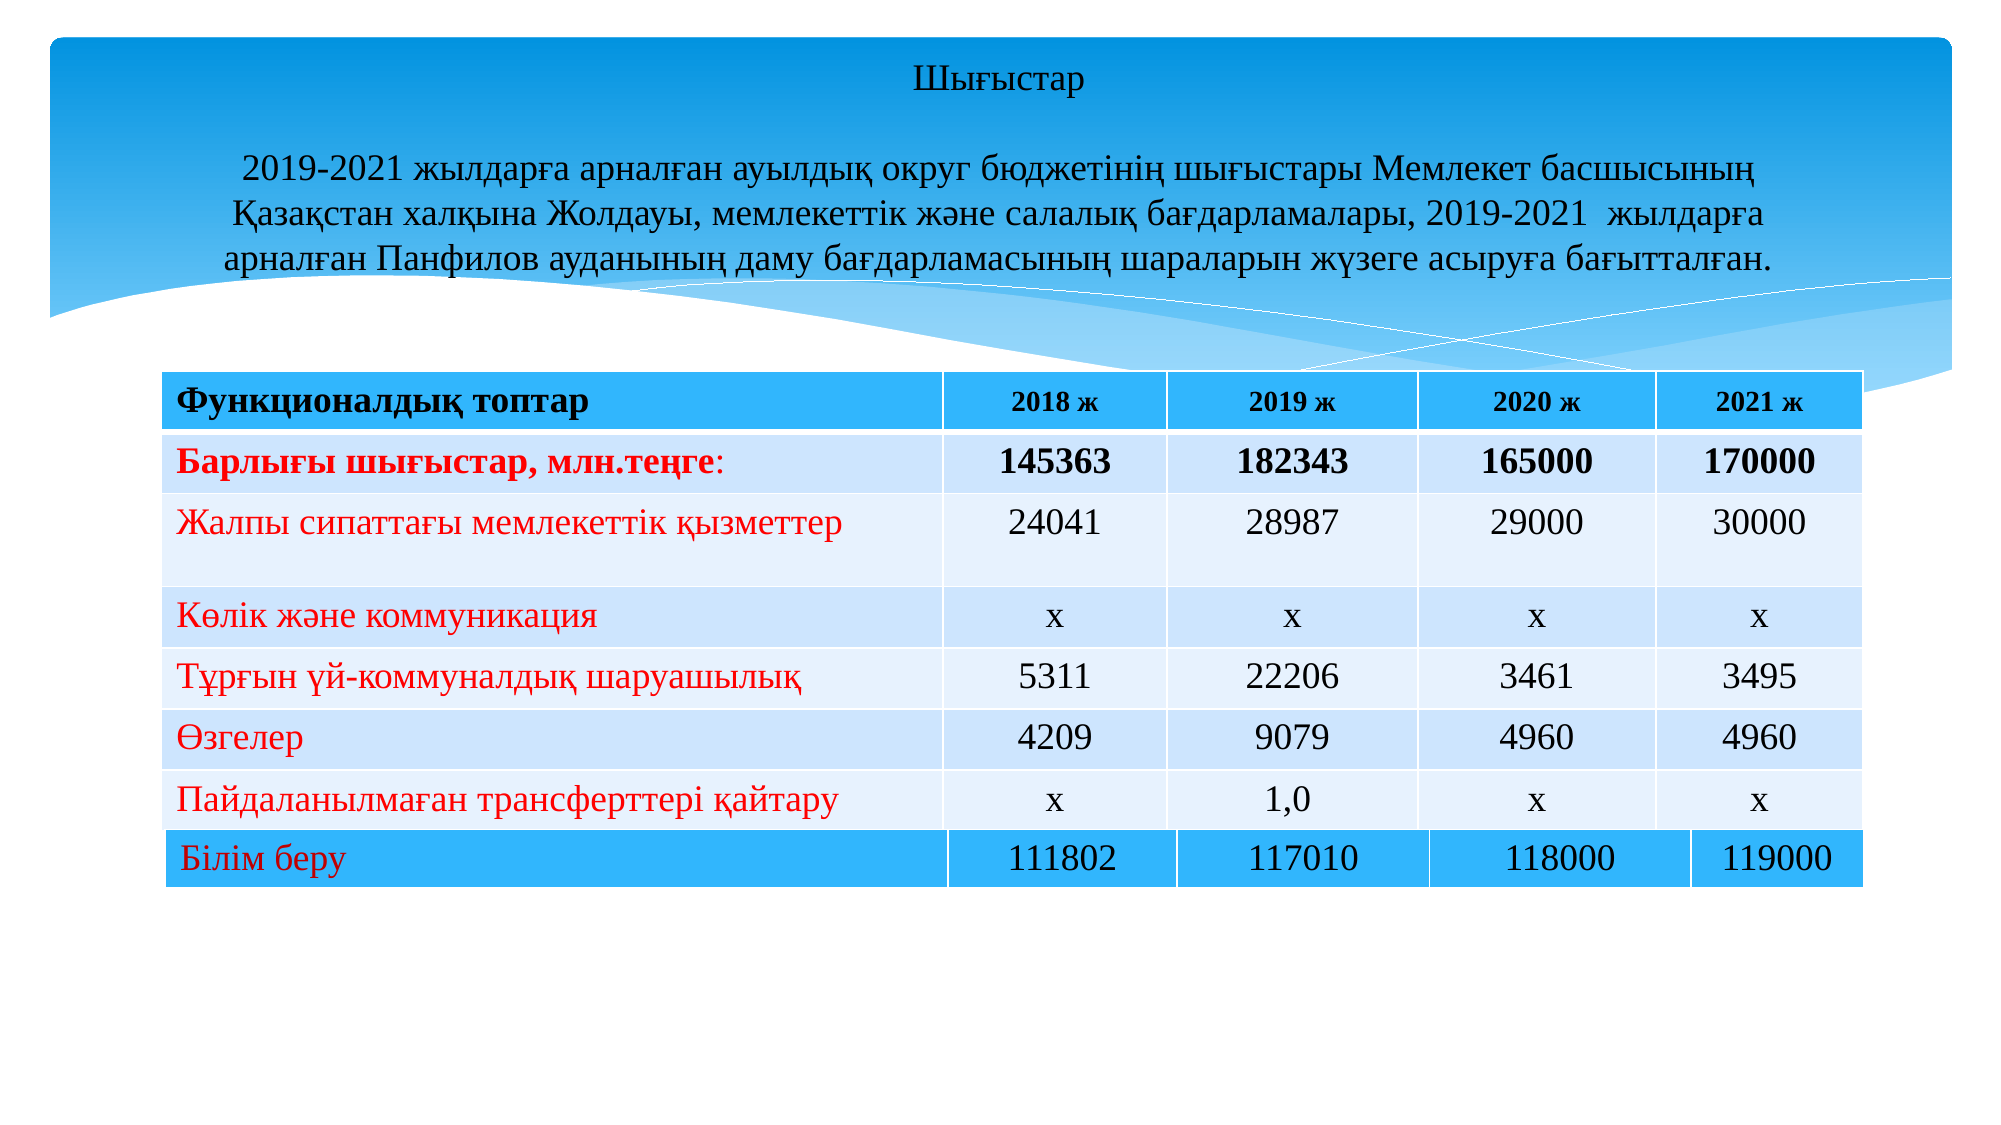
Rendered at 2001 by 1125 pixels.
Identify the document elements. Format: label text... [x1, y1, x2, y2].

table_header 111802 [949, 830, 1176, 887]
table_header 2019 ж [1168, 372, 1417, 429]
table_header 118000 [1430, 830, 1690, 887]
table_cell х [1419, 771, 1655, 829]
table_header 2021 ж [1657, 372, 1862, 429]
table_cell х [944, 771, 1166, 829]
table_cell х [1419, 587, 1655, 647]
table_cell Өзгелер [162, 710, 942, 769]
table_cell 9079 [1168, 710, 1417, 769]
table_header Білім беру [166, 830, 947, 887]
table_cell 3461 [1419, 649, 1655, 708]
table_header 119000 [1692, 830, 1863, 887]
table_cell Көлік және коммуникация [162, 587, 942, 647]
table_cell 170000 [1657, 435, 1862, 493]
table_cell Барлығы шығыстар, млн.теңге: [162, 435, 942, 493]
table_cell 182343 [1168, 435, 1417, 493]
table_cell 28987 [1168, 494, 1417, 586]
table_cell х [1657, 587, 1862, 647]
table_cell Тұрғын үй-коммуналдық шаруашылық [162, 649, 942, 708]
table_cell Жалпы сипаттағы мемлекеттік қызметтер [162, 494, 942, 586]
table_header 117010 [1178, 830, 1429, 887]
title Шығыстар 2019-2021 жылдарға арналған ауылдық округ бюджетінің шығыстары Мемлекет басшысының Қазақстан халқына Жолдауы, мемлекеттік және салалық бағдарламалары, 2019-2021 жылдарға арналған Панфилов ауданының даму бағдарламасының шараларын жүзеге асыруға бағытталған. [149, 57, 1849, 318]
table_cell х [1657, 771, 1862, 829]
table_cell Пайдаланылмаған трансферттері қайтару [162, 771, 942, 830]
table_cell 22206 [1168, 649, 1417, 708]
table_cell 4209 [944, 710, 1166, 769]
table_header 2018 ж [944, 372, 1166, 429]
table_cell 3495 [1657, 649, 1862, 708]
table_cell 165000 [1419, 435, 1655, 493]
table_cell 5311 [944, 649, 1166, 708]
table_cell 4960 [1419, 710, 1655, 769]
table_cell 4960 [1657, 710, 1862, 769]
table_cell 24041 [944, 494, 1166, 586]
table_cell 145363 [944, 435, 1166, 493]
table_cell 1,0 [1168, 771, 1417, 829]
table_cell 30000 [1657, 494, 1862, 586]
table_cell 29000 [1419, 494, 1655, 586]
table_cell х [944, 587, 1166, 647]
table_cell х [1168, 587, 1417, 647]
table_header 2020 ж [1419, 372, 1655, 429]
table_header Функционалдық топтар [162, 372, 942, 429]
